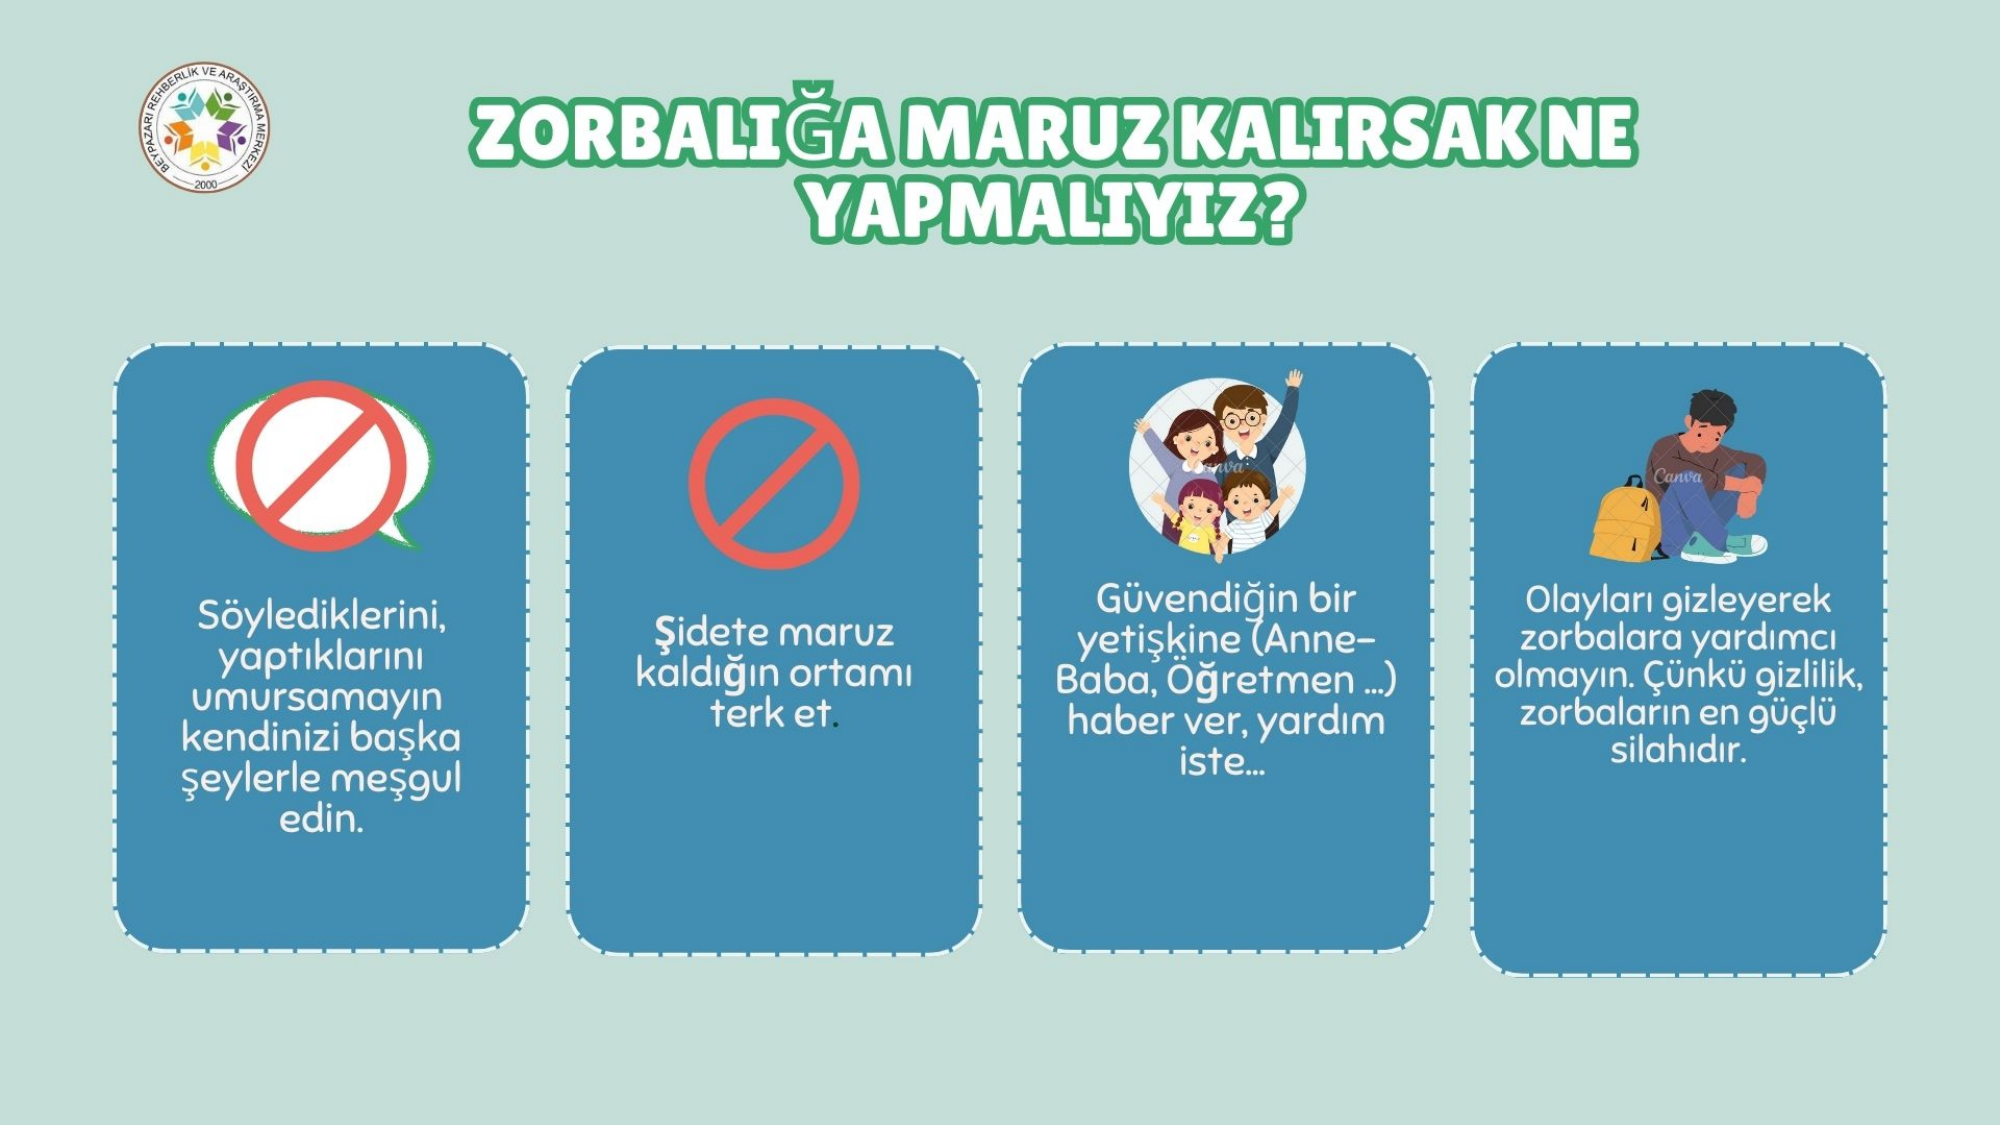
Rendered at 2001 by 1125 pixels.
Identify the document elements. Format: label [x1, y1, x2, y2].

list [0, 0, 2000, 1125]
